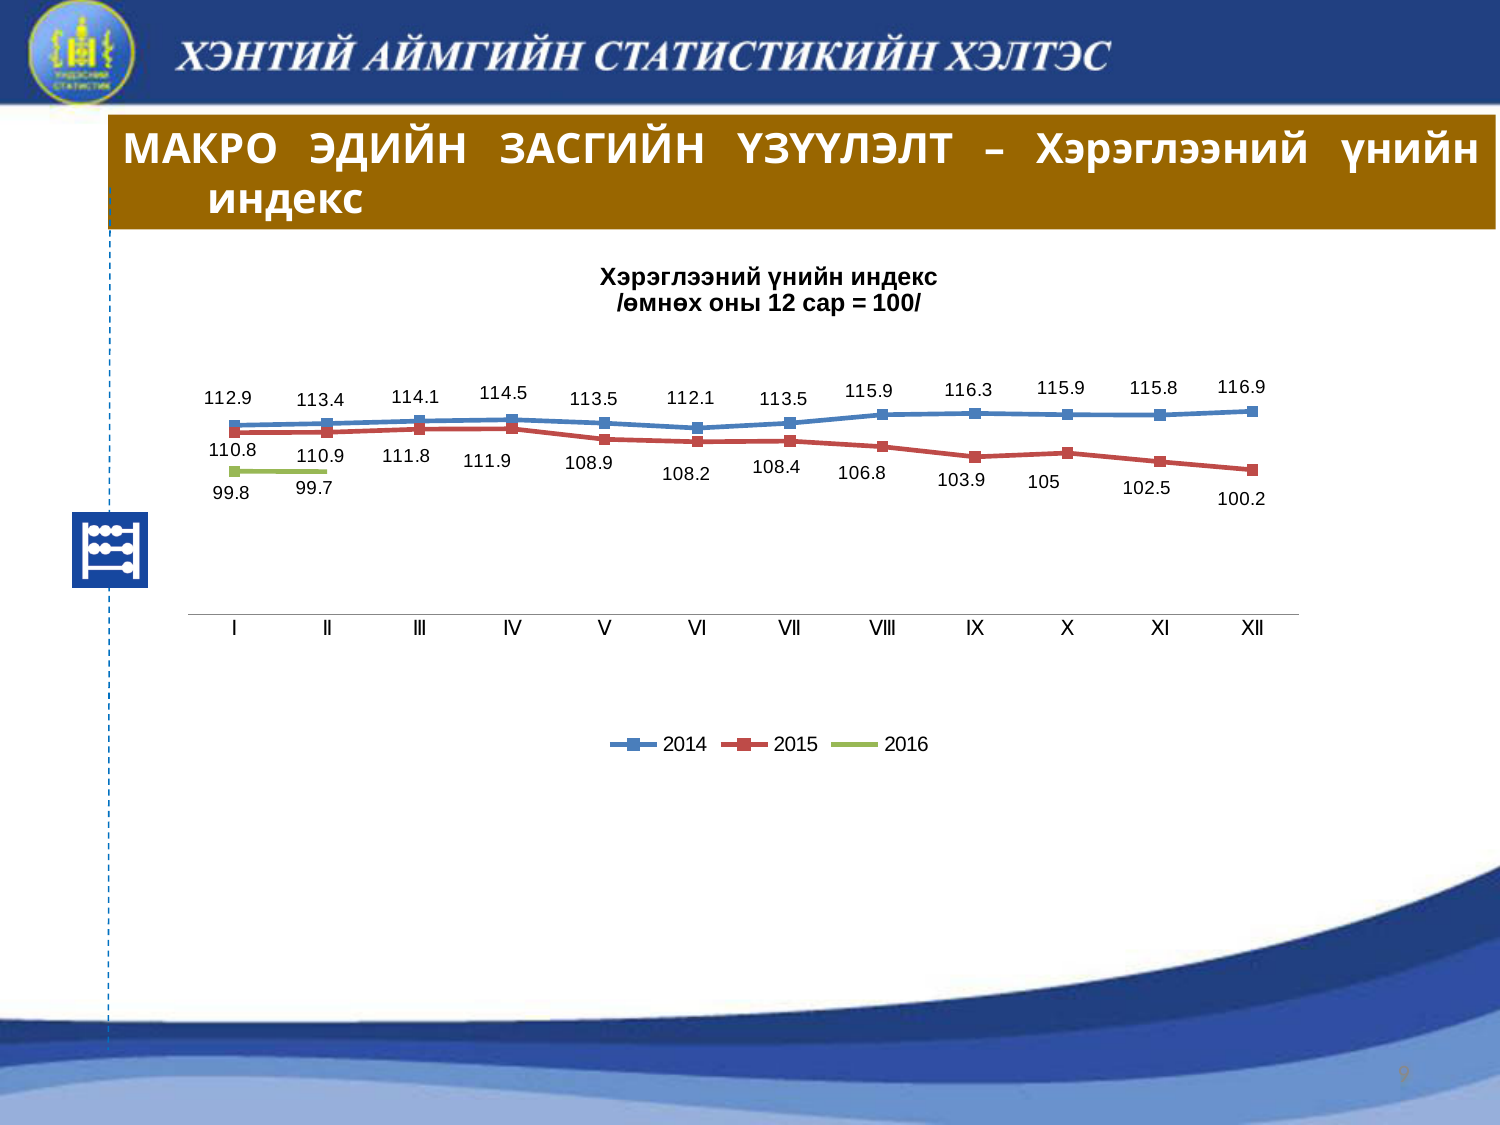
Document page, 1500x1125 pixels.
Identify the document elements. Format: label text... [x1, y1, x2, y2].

chart [187, 237, 1351, 763]
text_box МАКРО ЭДИЙН ЗАСГИЙН ҮЗҮҮЛЭЛТ – Хэрэглээний үнийн индекс [108, 114, 1496, 230]
slide_number 9 [1074, 1042, 1425, 1103]
picture [0, 0, 1500, 1125]
